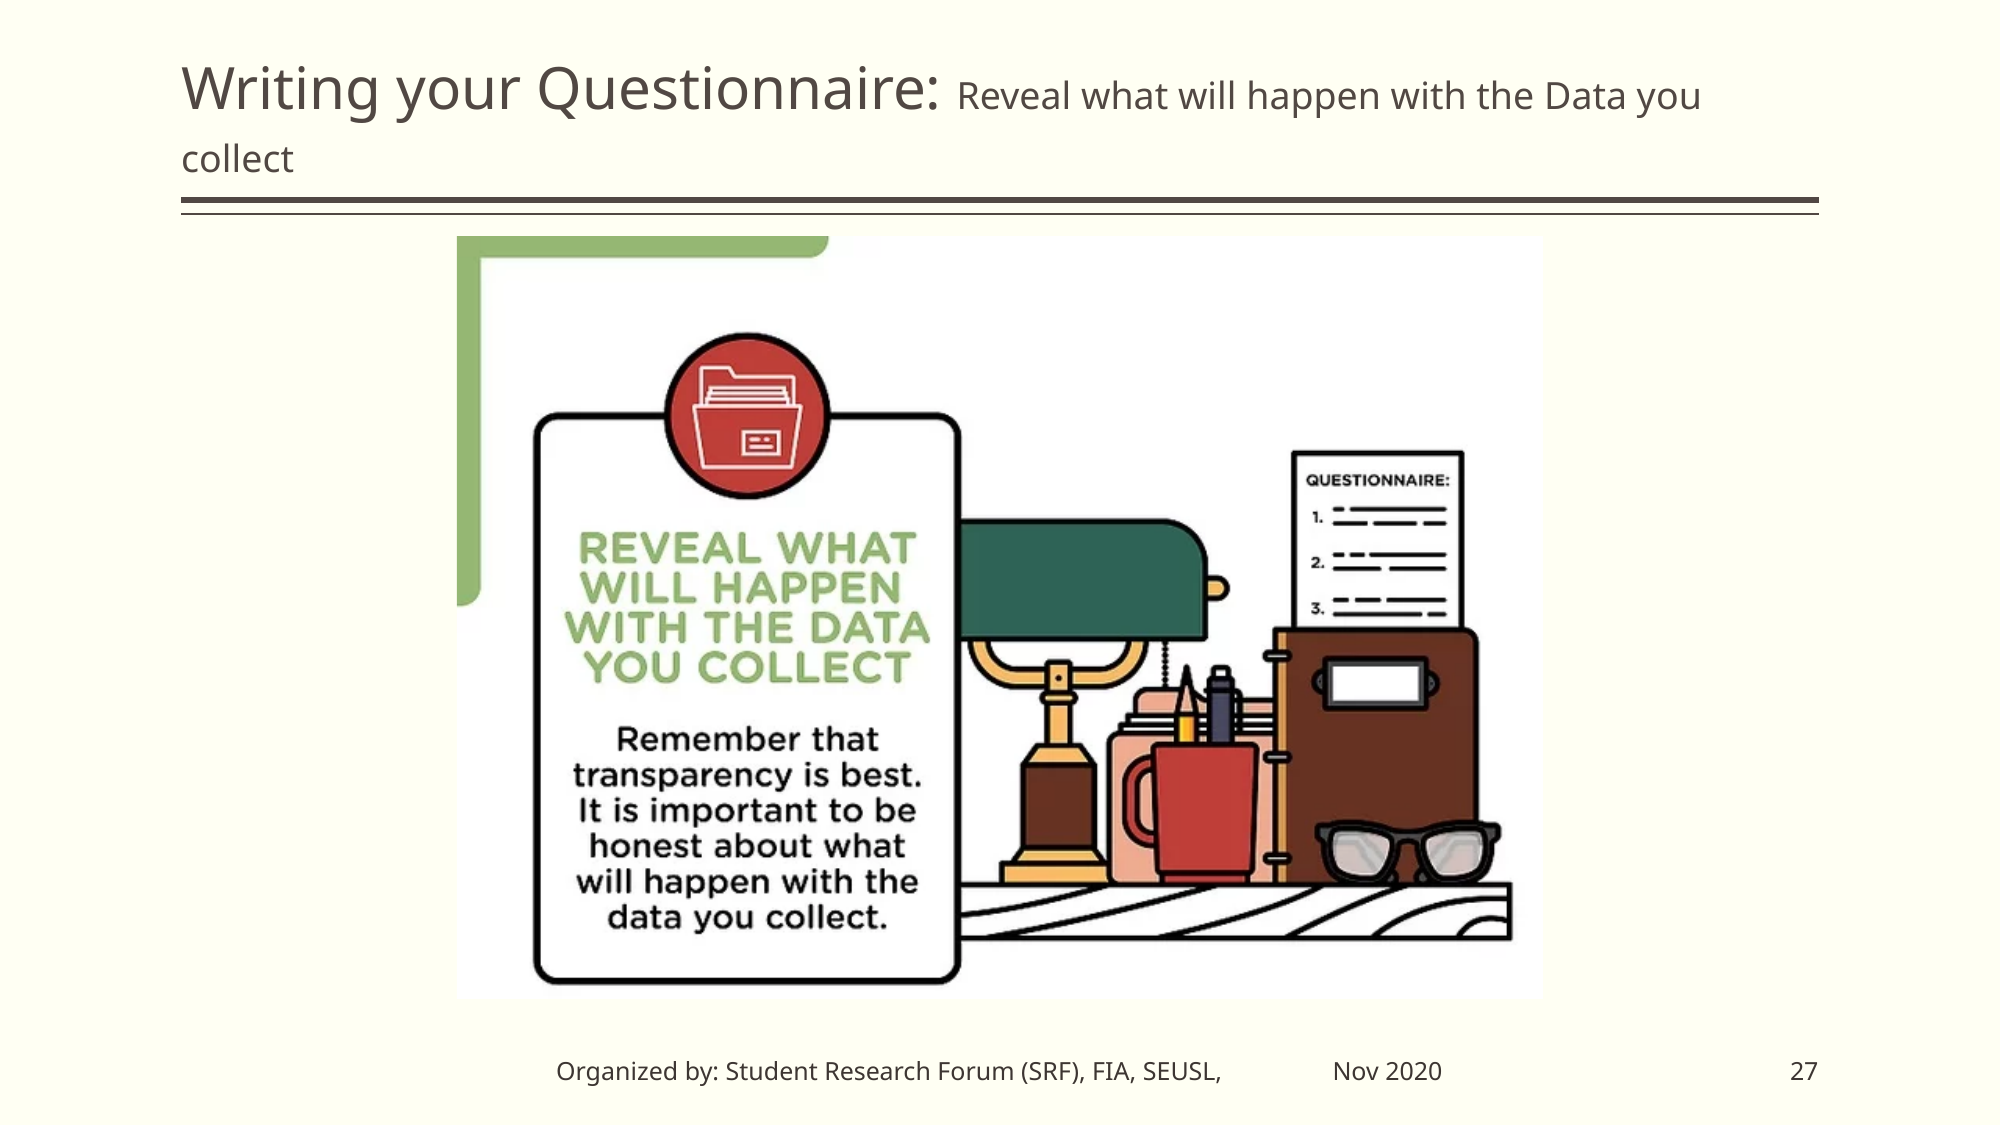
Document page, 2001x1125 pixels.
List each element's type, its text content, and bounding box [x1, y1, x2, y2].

picture [456, 236, 1543, 999]
footer Organized by: Student Research Forum (SRF), FIA, SEUSL, Nov 2020 [481, 1042, 1518, 1103]
title Writing your Questionnaire: Reveal what will happen with the Data you collect [181, 12, 1819, 193]
slide_number 27 [1518, 1042, 1819, 1103]
